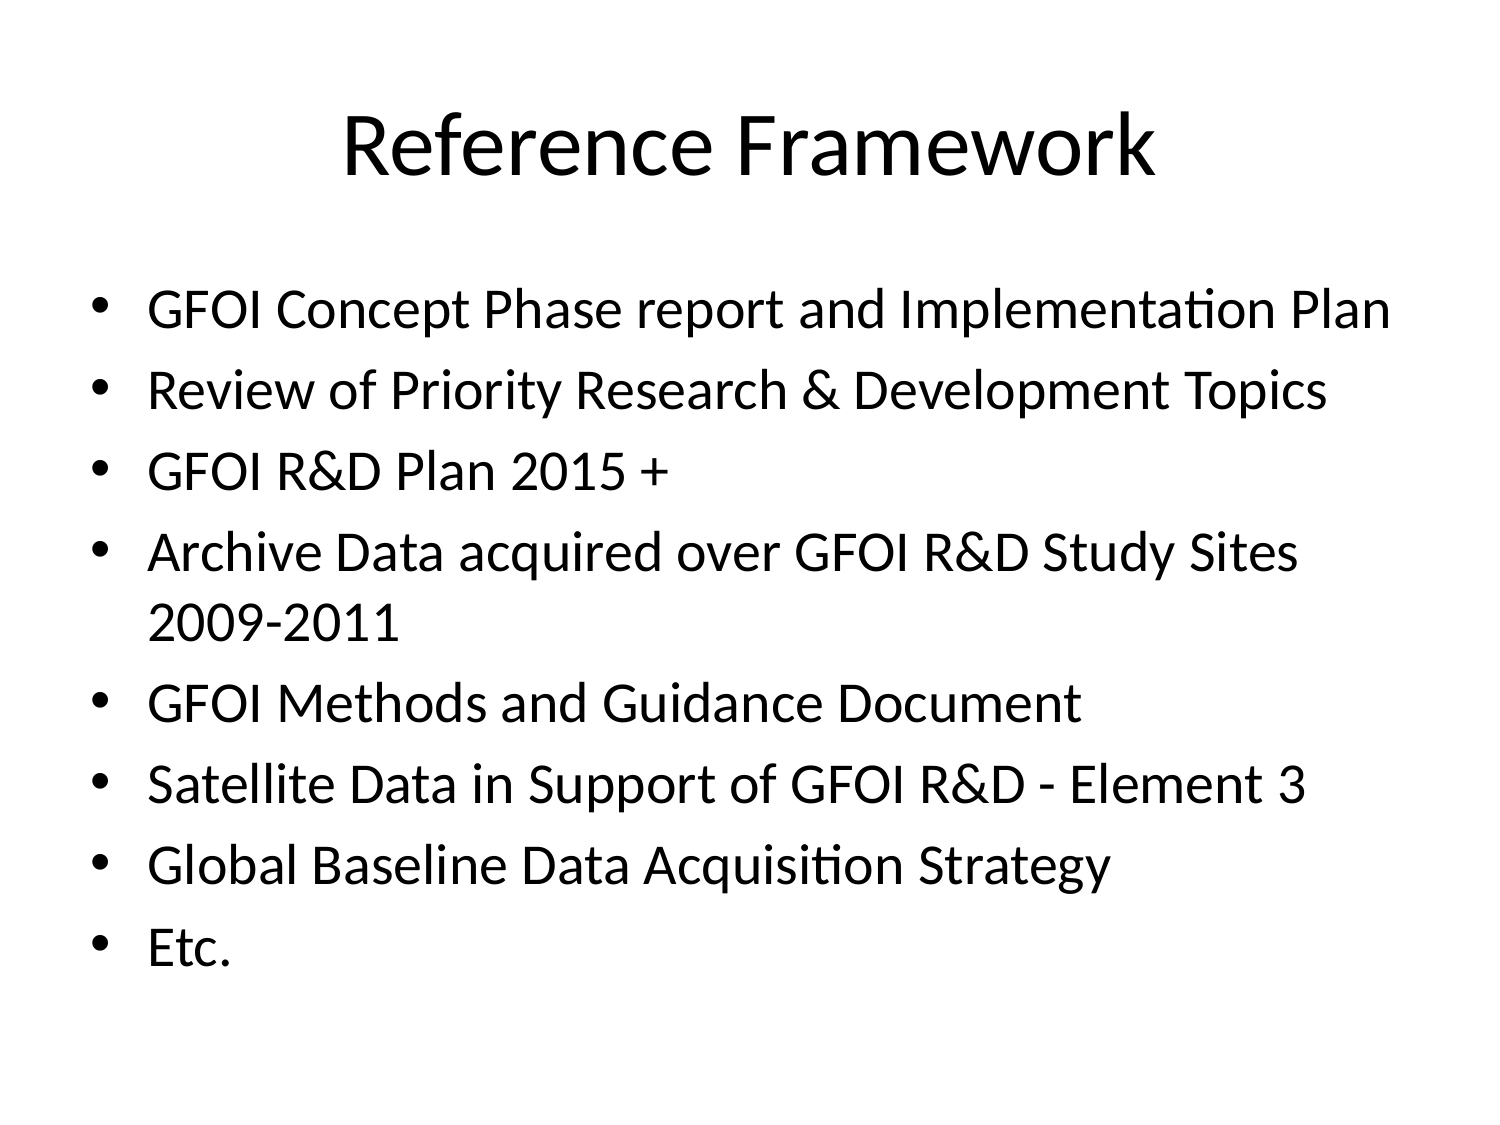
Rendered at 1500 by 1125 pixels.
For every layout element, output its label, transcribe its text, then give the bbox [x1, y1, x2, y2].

list GFOI Concept Phase report and Implementation Plan Review of Priority Research & Development Topics GFOI R&D Plan 2015 + Archive Data acquired over GFOI R&D Study Sites 2009-2011 GFOI Methods and Guidance Document Satellite Data in Support of GFOI R&D - Element 3 Global Baseline Data Acquisition Strategy Etc. [75, 262, 1425, 1005]
title Reference Framework [75, 45, 1425, 233]
